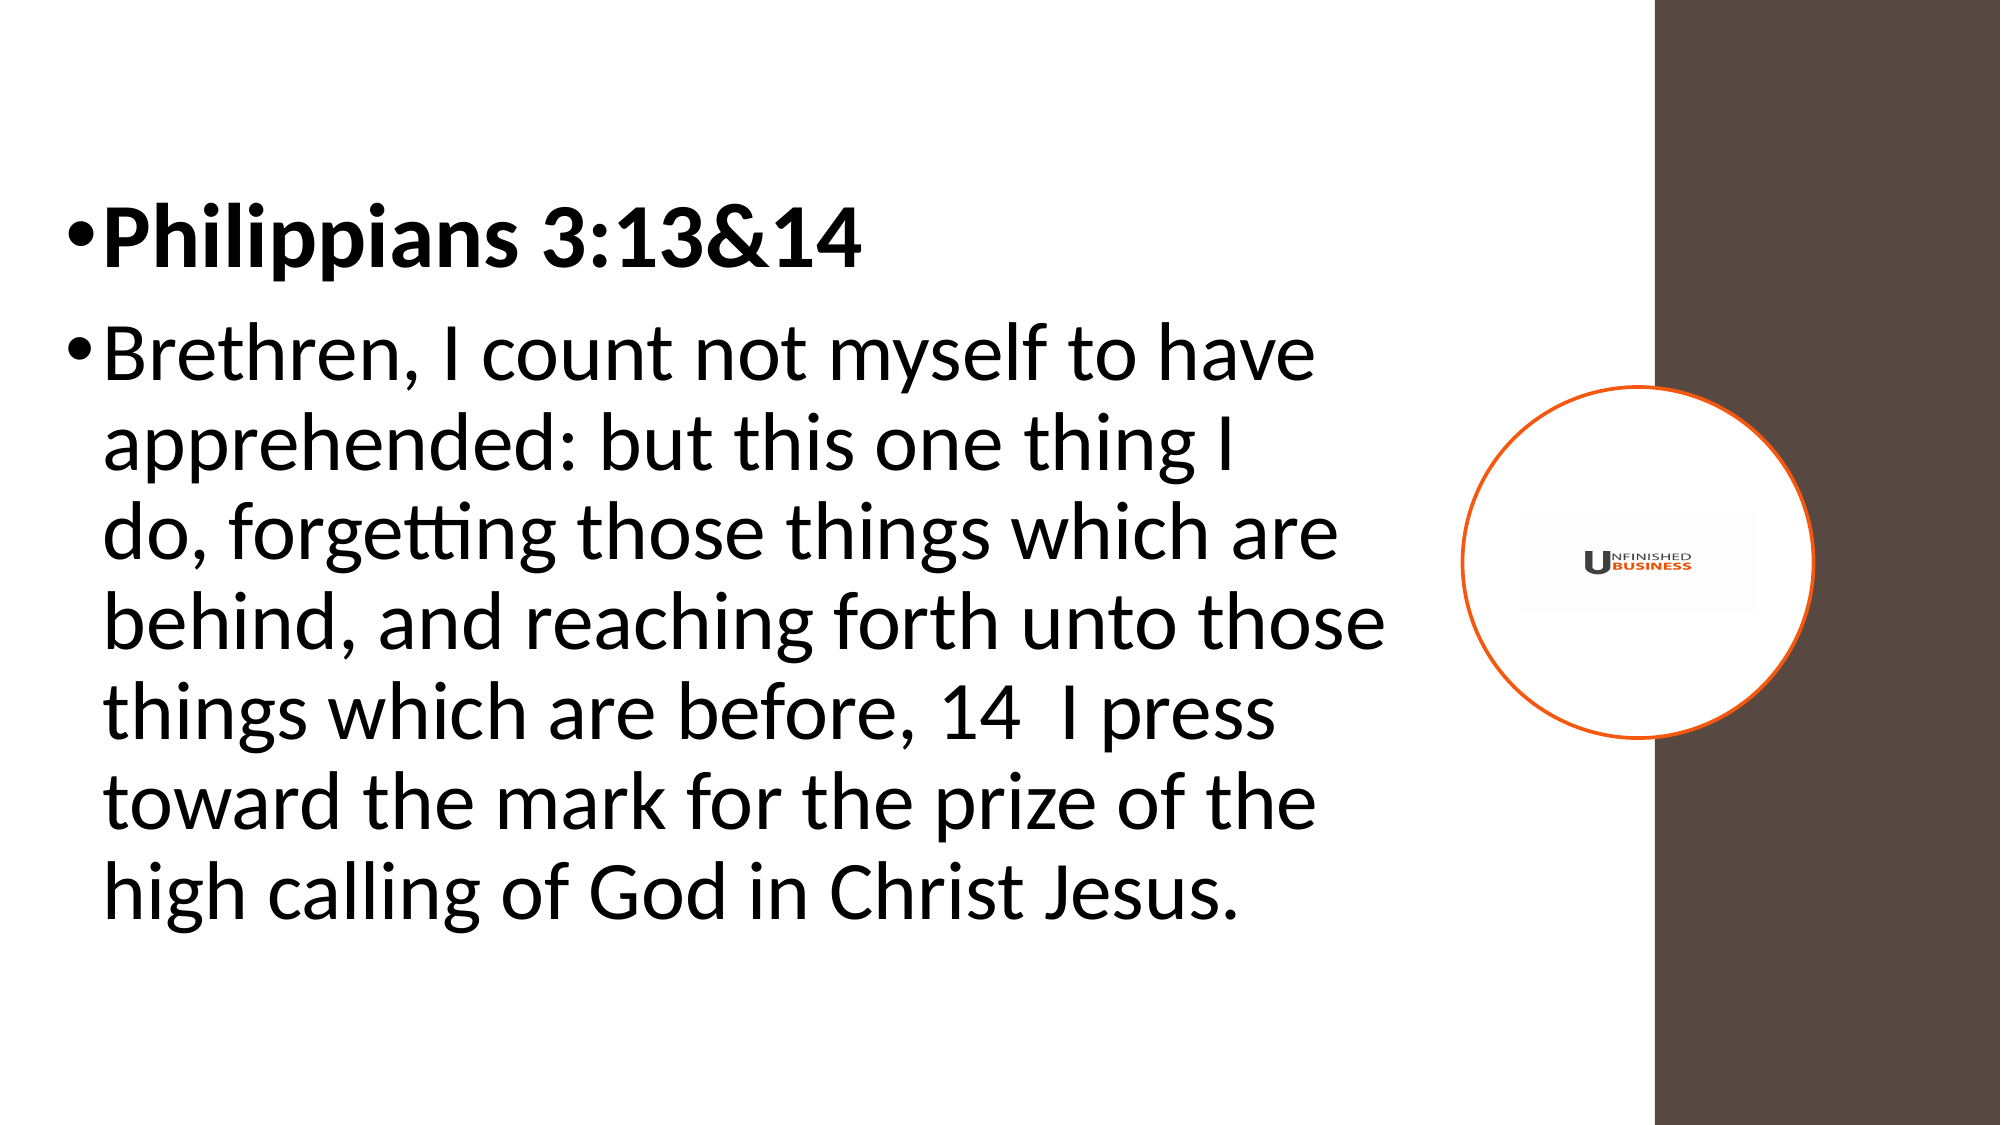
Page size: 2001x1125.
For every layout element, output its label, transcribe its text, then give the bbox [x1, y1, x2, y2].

list Philippians 3:13&14 Brethren, I count not myself to have apprehended: but this one thing I do, forgetting those things which are behind, and reaching forth unto those things which are before, 14 I press toward the mark for the prize of the high calling of God in Christ Jesus. [50, 47, 1428, 1079]
picture [1518, 511, 1758, 614]
text_box [1654, 0, 2000, 1125]
text_box [1461, 385, 1815, 740]
